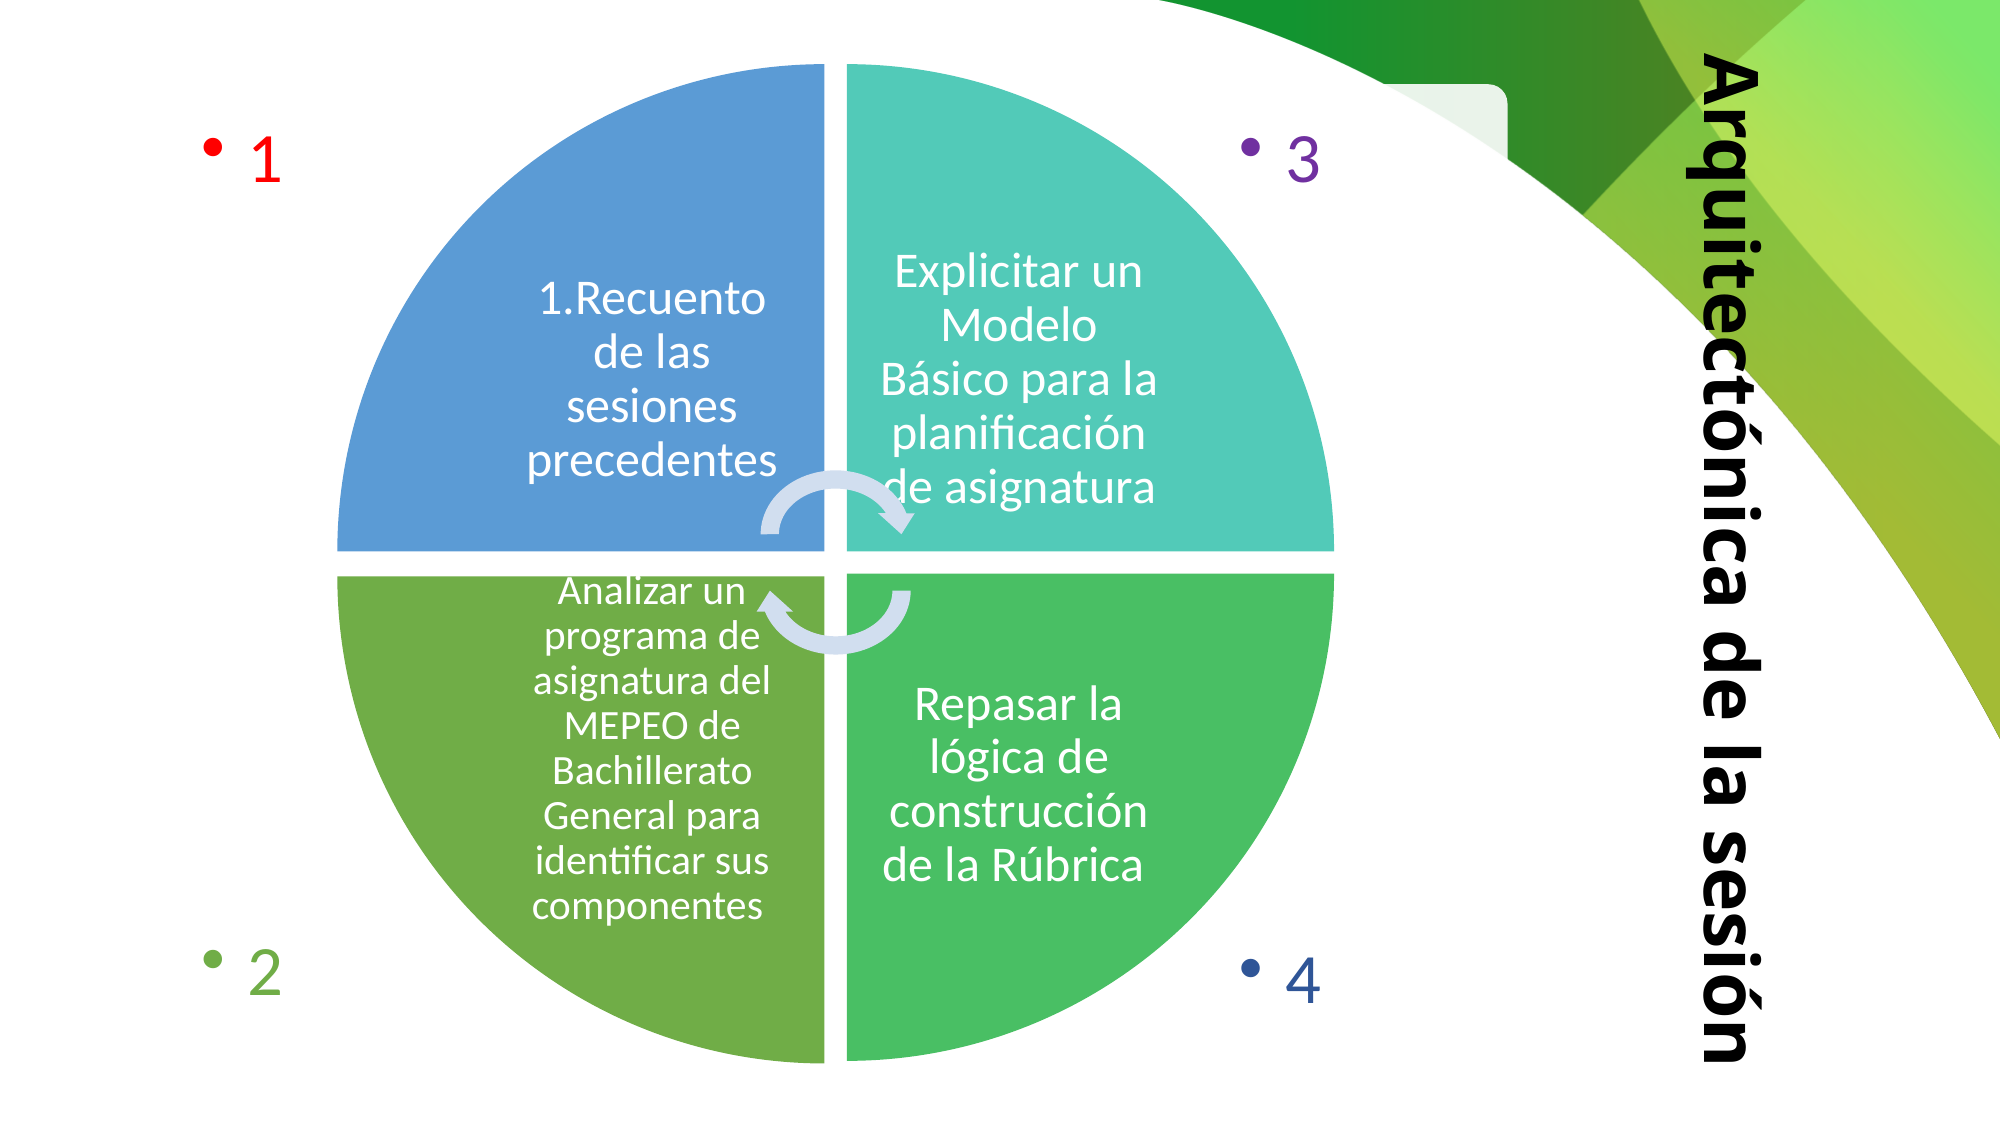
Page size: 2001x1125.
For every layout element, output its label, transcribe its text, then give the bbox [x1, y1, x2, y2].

picture [1672, 0, 2000, 740]
title Arquitectónica de la sesión [1672, 740, 1788, 1087]
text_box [0, 0, 1672, 1125]
